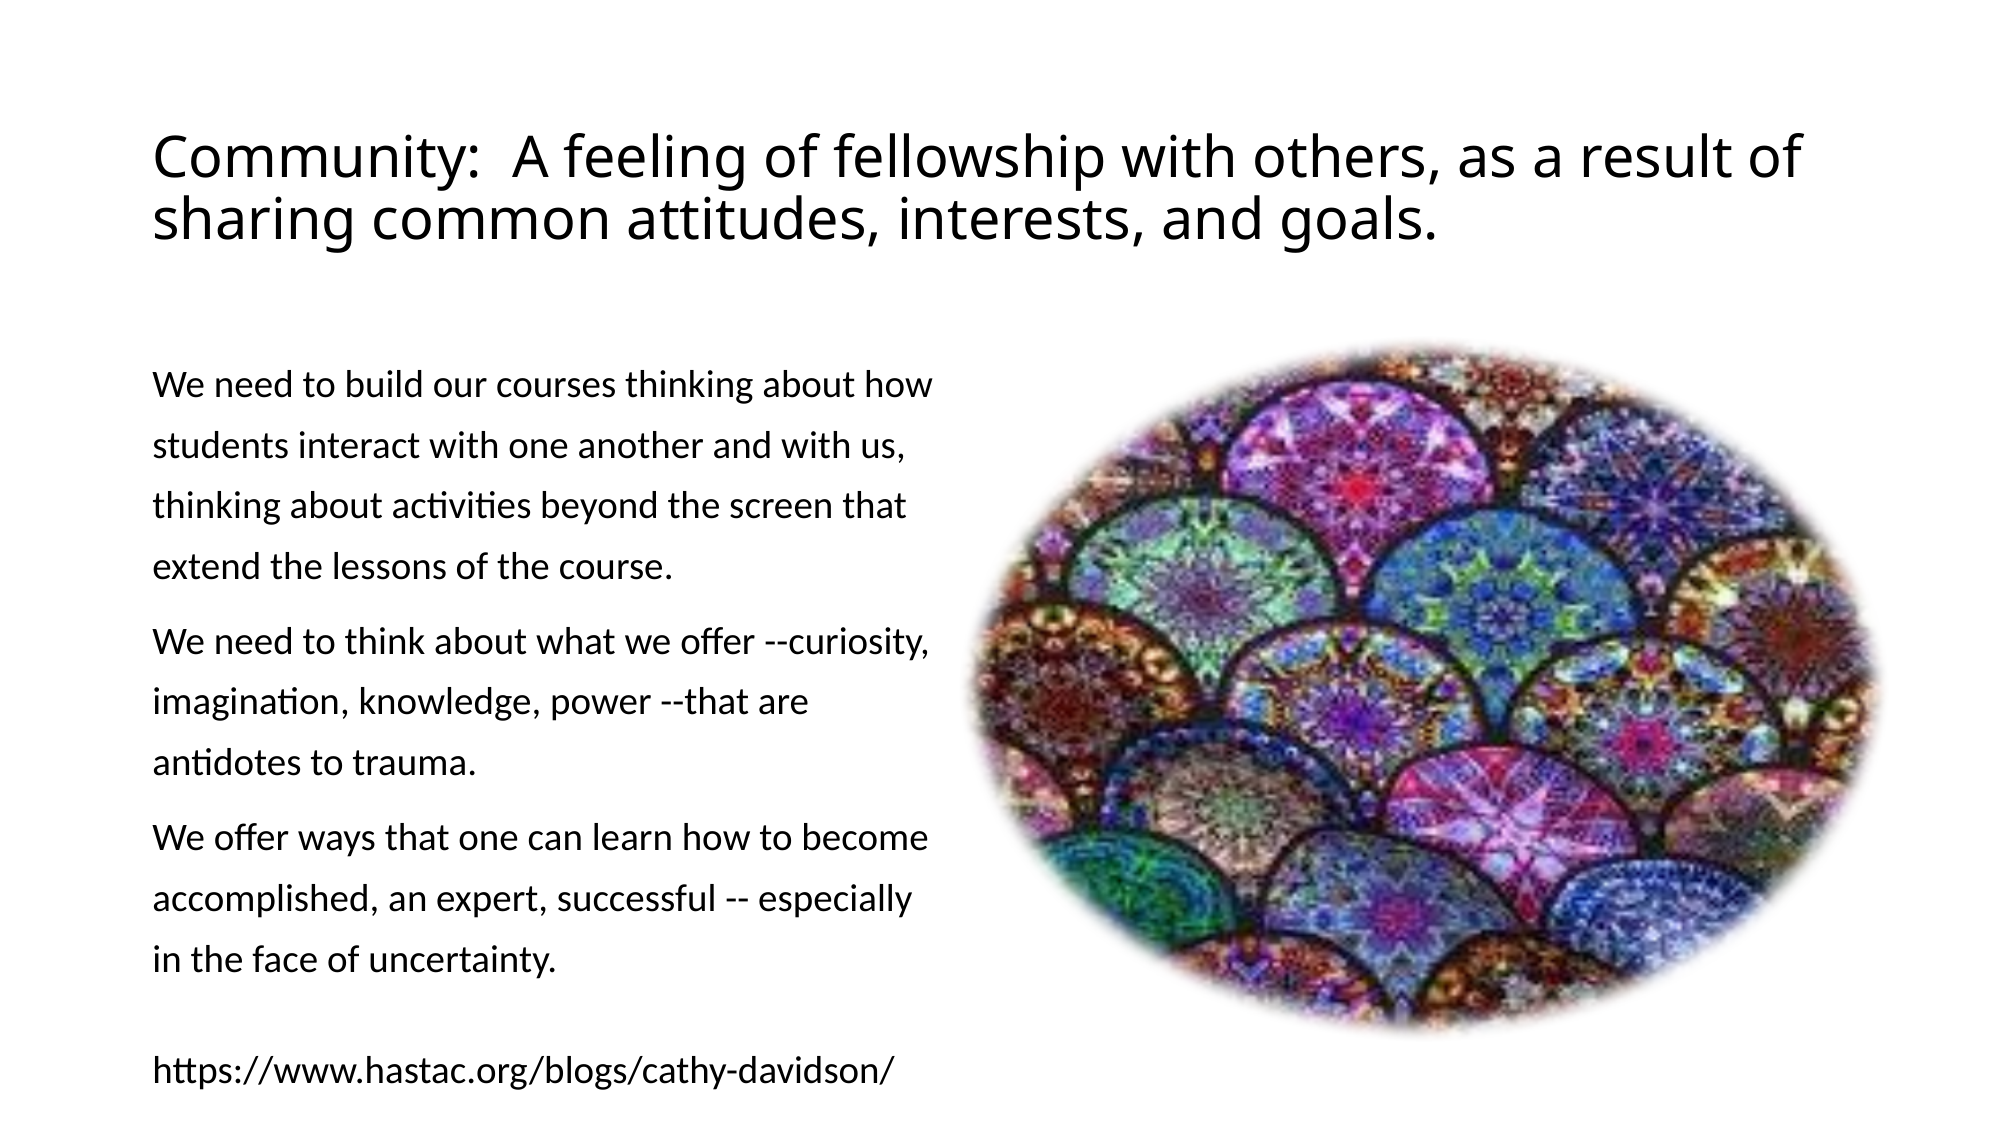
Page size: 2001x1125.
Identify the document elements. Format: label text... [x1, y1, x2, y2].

picture [958, 335, 1891, 1043]
list We need to build our courses thinking about how students interact with one another and with us, thinking about activities beyond the screen that extend the lessons of the course. We need to think about what we offer --curiosity, imagination, knowledge, power --that are antidotes to trauma. We offer ways that one can learn how to become accomplished, an expert, successful -- especially in the face of uncertainty. https://www.hastac.org/blogs/cathy-davidson/ [137, 276, 959, 1103]
title Community: A feeling of fellowship with others, as a result of sharing common attitudes, interests, and goals. [137, 119, 1863, 335]
